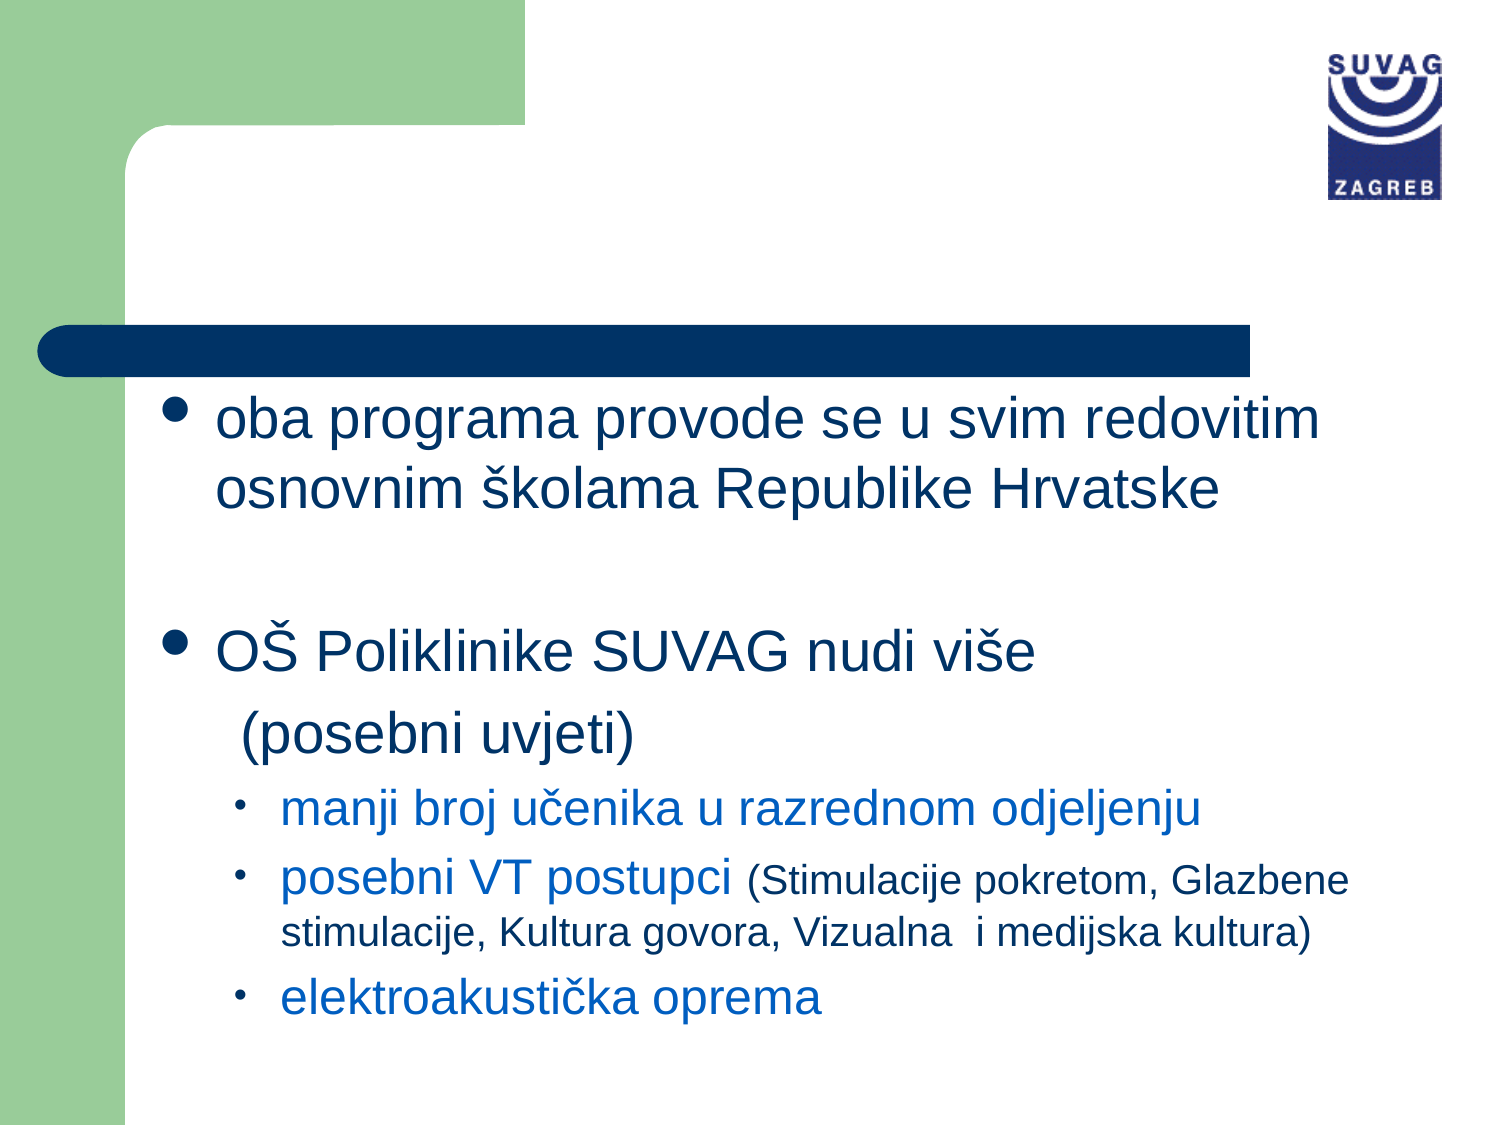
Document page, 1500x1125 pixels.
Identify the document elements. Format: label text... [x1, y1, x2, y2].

picture [1328, 54, 1442, 201]
list oba programa provode se u svim redovitim osnovnim školama Republike Hrvatske OŠ Poliklinike SUVAG nudi više (posebni uvjeti) manji broj učenika u razrednom odjeljenju posebni VT postupci (Stimulacije pokretom, Glazbene stimulacije, Kultura govora, Vizualna i medijska kultura) elektroakustička oprema [143, 290, 1407, 902]
